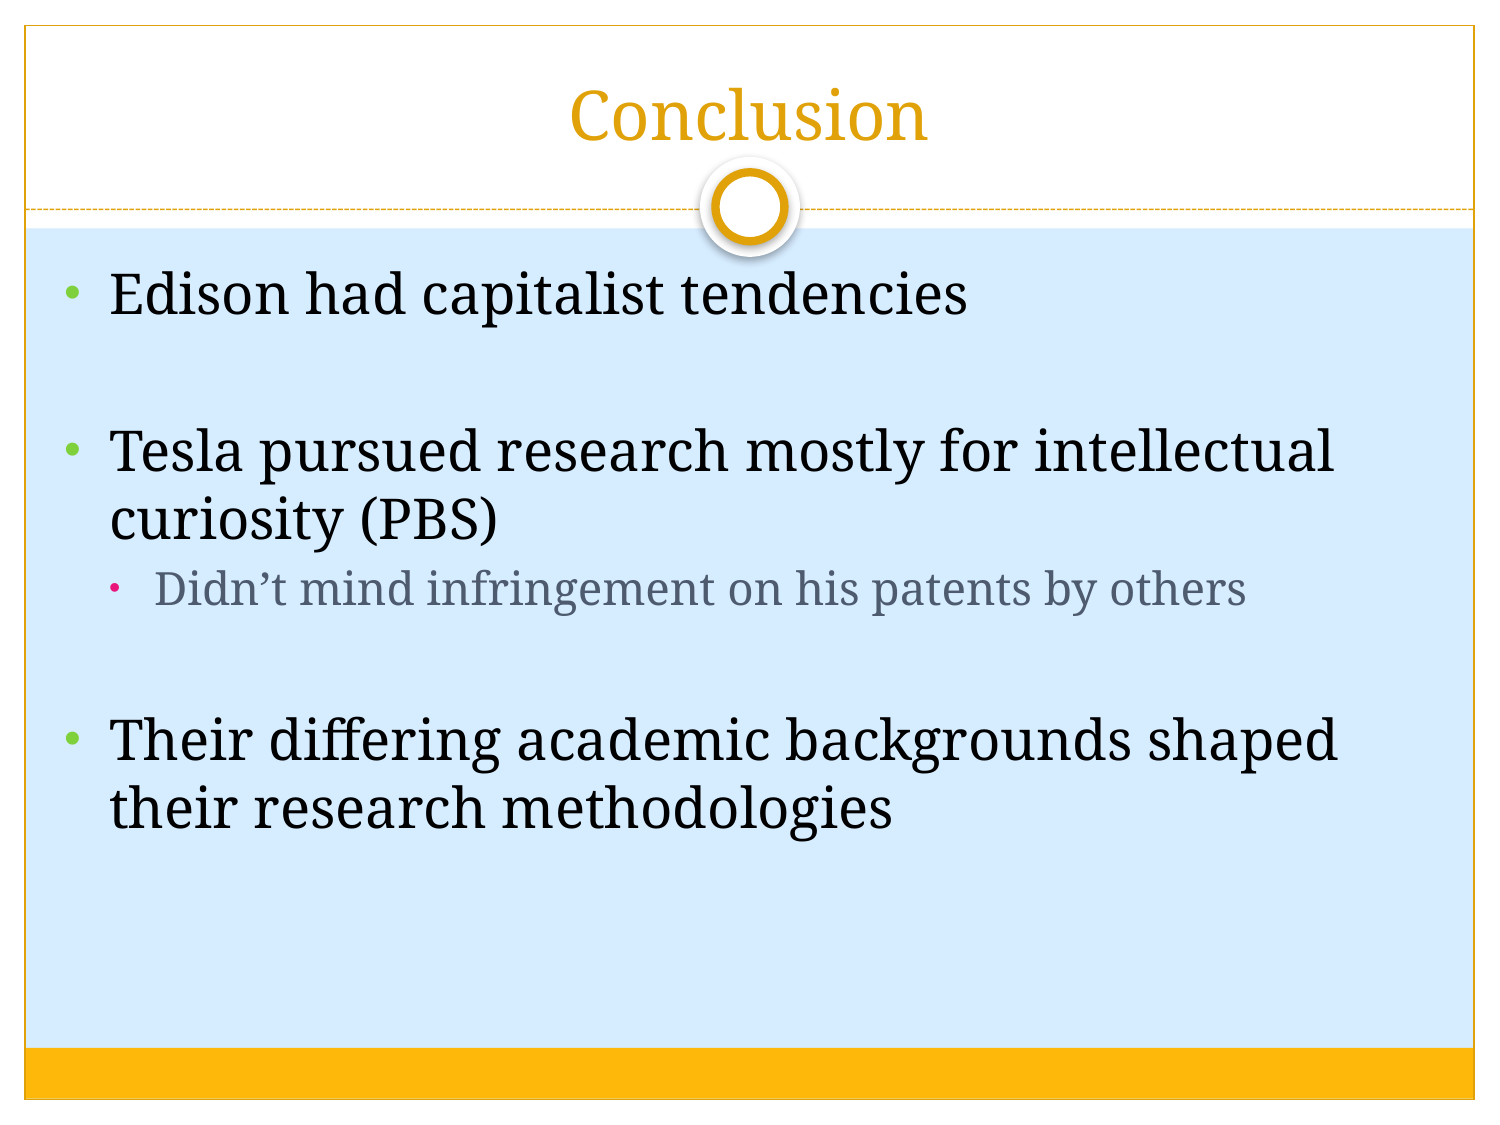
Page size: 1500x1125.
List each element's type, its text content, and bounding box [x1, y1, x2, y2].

title Conclusion [49, 37, 1450, 162]
list Edison had capitalist tendencies Tesla pursued research mostly for intellectual curiosity (PBS) Didn’t mind infringement on his patents by others Their differing academic backgrounds shaped their research methodologies [49, 250, 1445, 1001]
